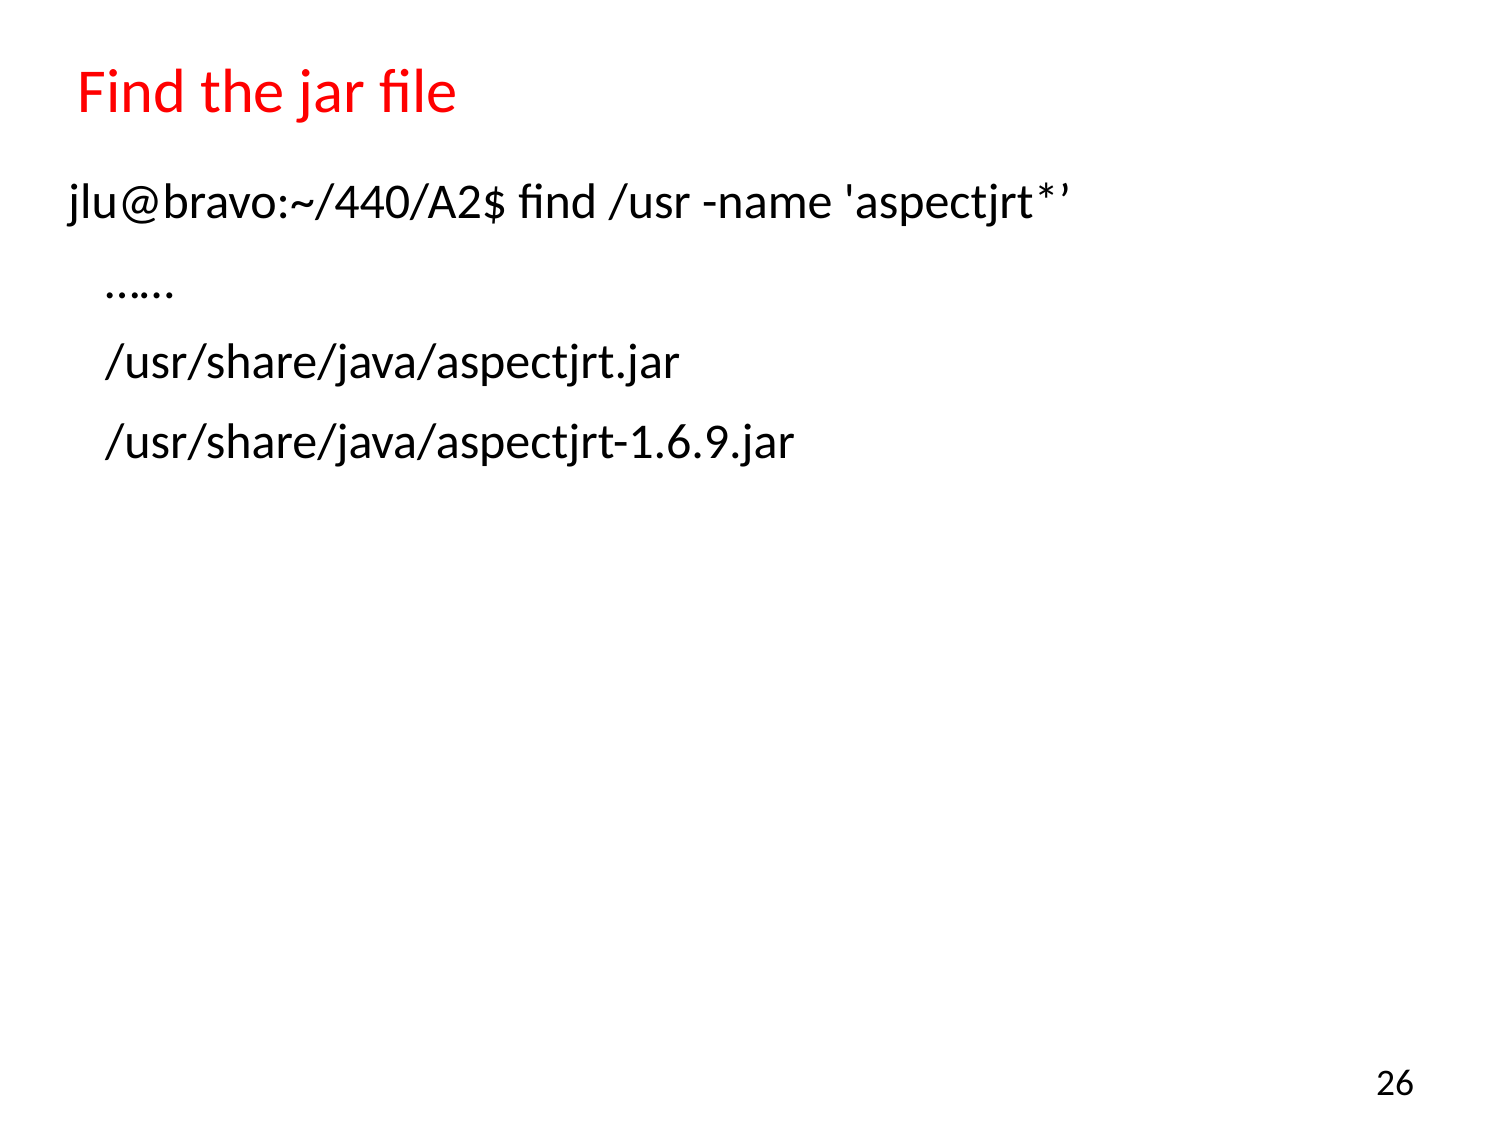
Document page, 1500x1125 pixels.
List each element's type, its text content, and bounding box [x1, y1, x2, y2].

title Find the jar file [62, 49, 1426, 126]
slide_number 26 [1324, 1049, 1438, 1125]
list jlu@bravo:~/440/A2$ find /usr -name 'aspectjrt*’ …… /usr/share/java/aspectjrt.jar /usr/share/java/aspectjrt-1.6.9.jar [52, 160, 1429, 1012]
